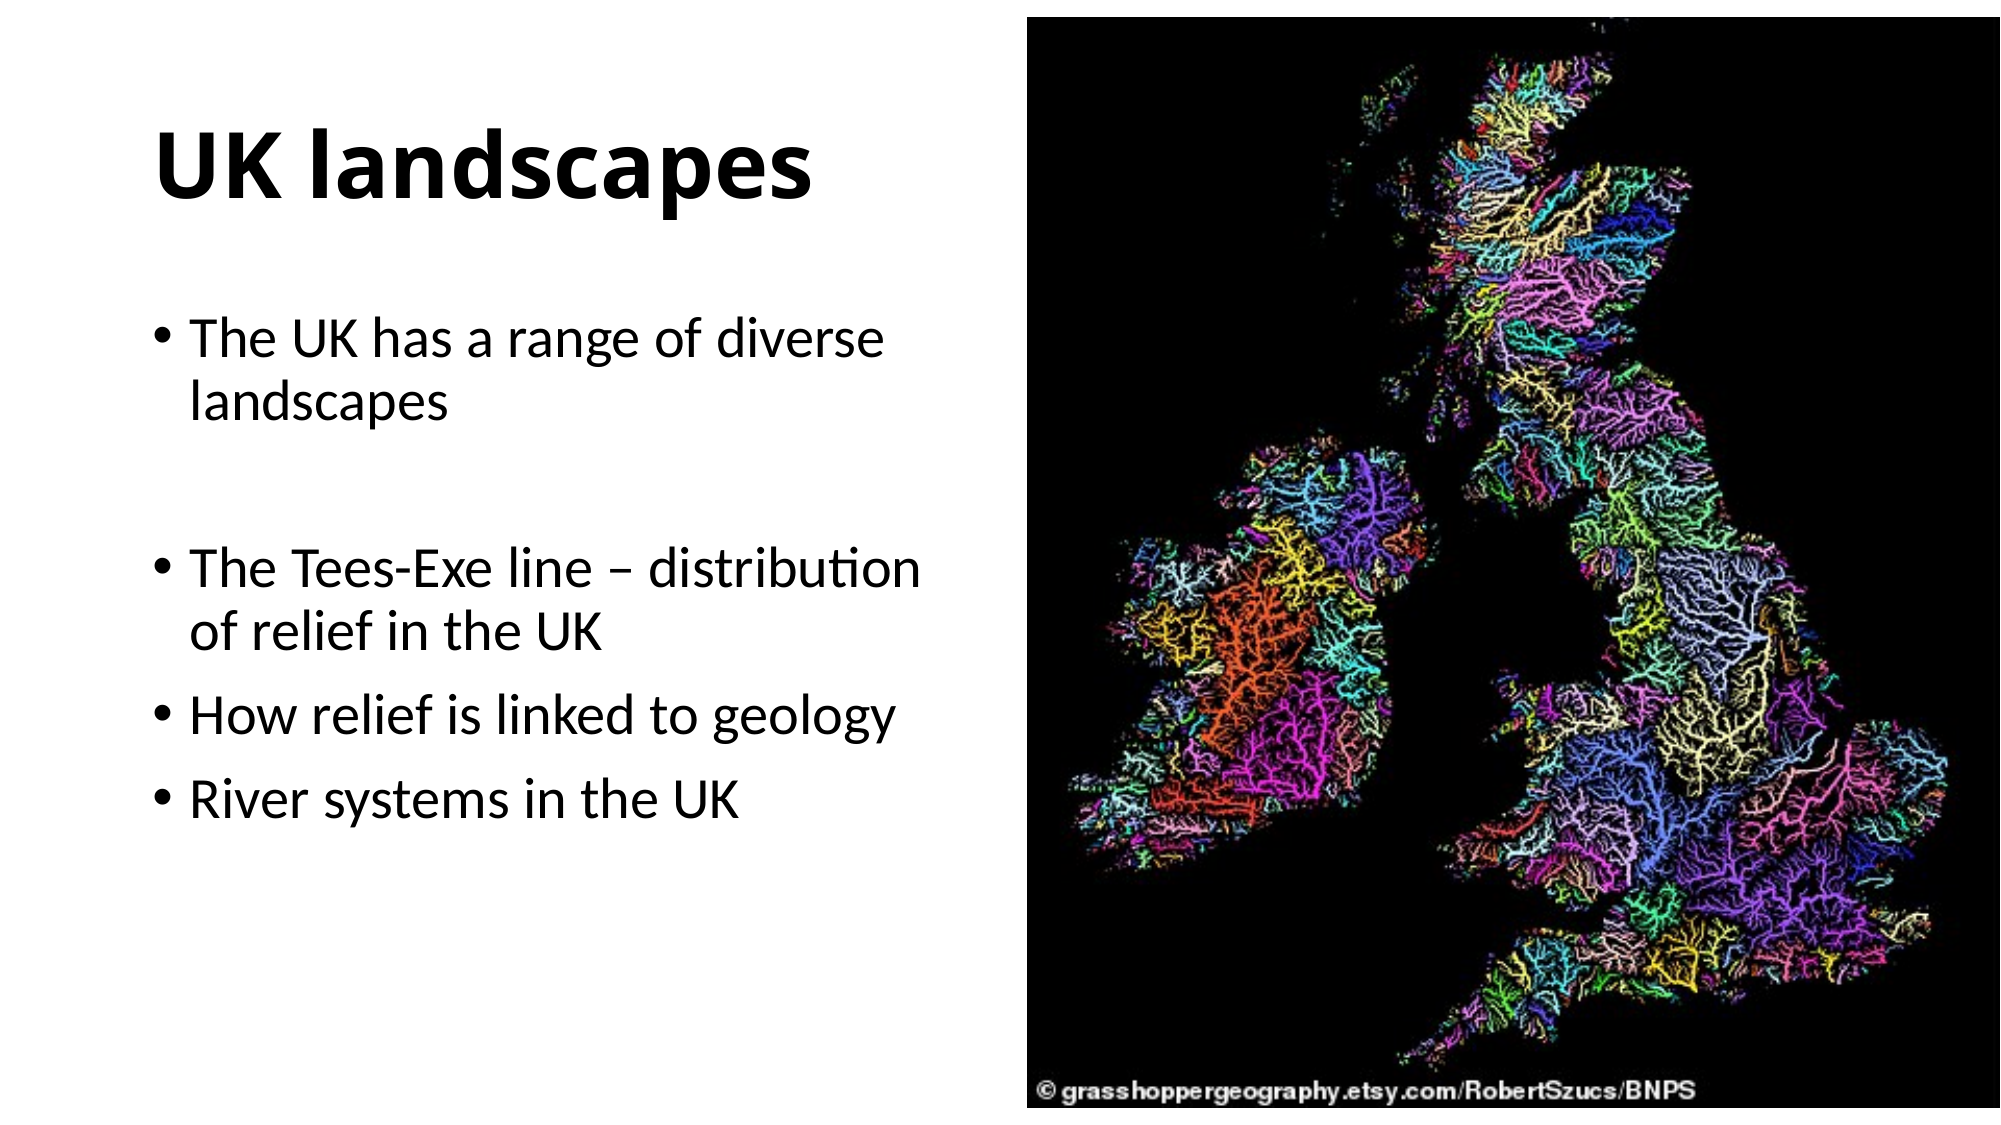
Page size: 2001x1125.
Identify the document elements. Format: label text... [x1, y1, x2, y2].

list The UK has a range of diverse landscapes The Tees-Exe line – distribution of relief in the UK How relief is linked to geology River systems in the UK [137, 299, 959, 1014]
title UK landscapes [137, 59, 1027, 278]
picture [1027, 17, 2000, 1108]
